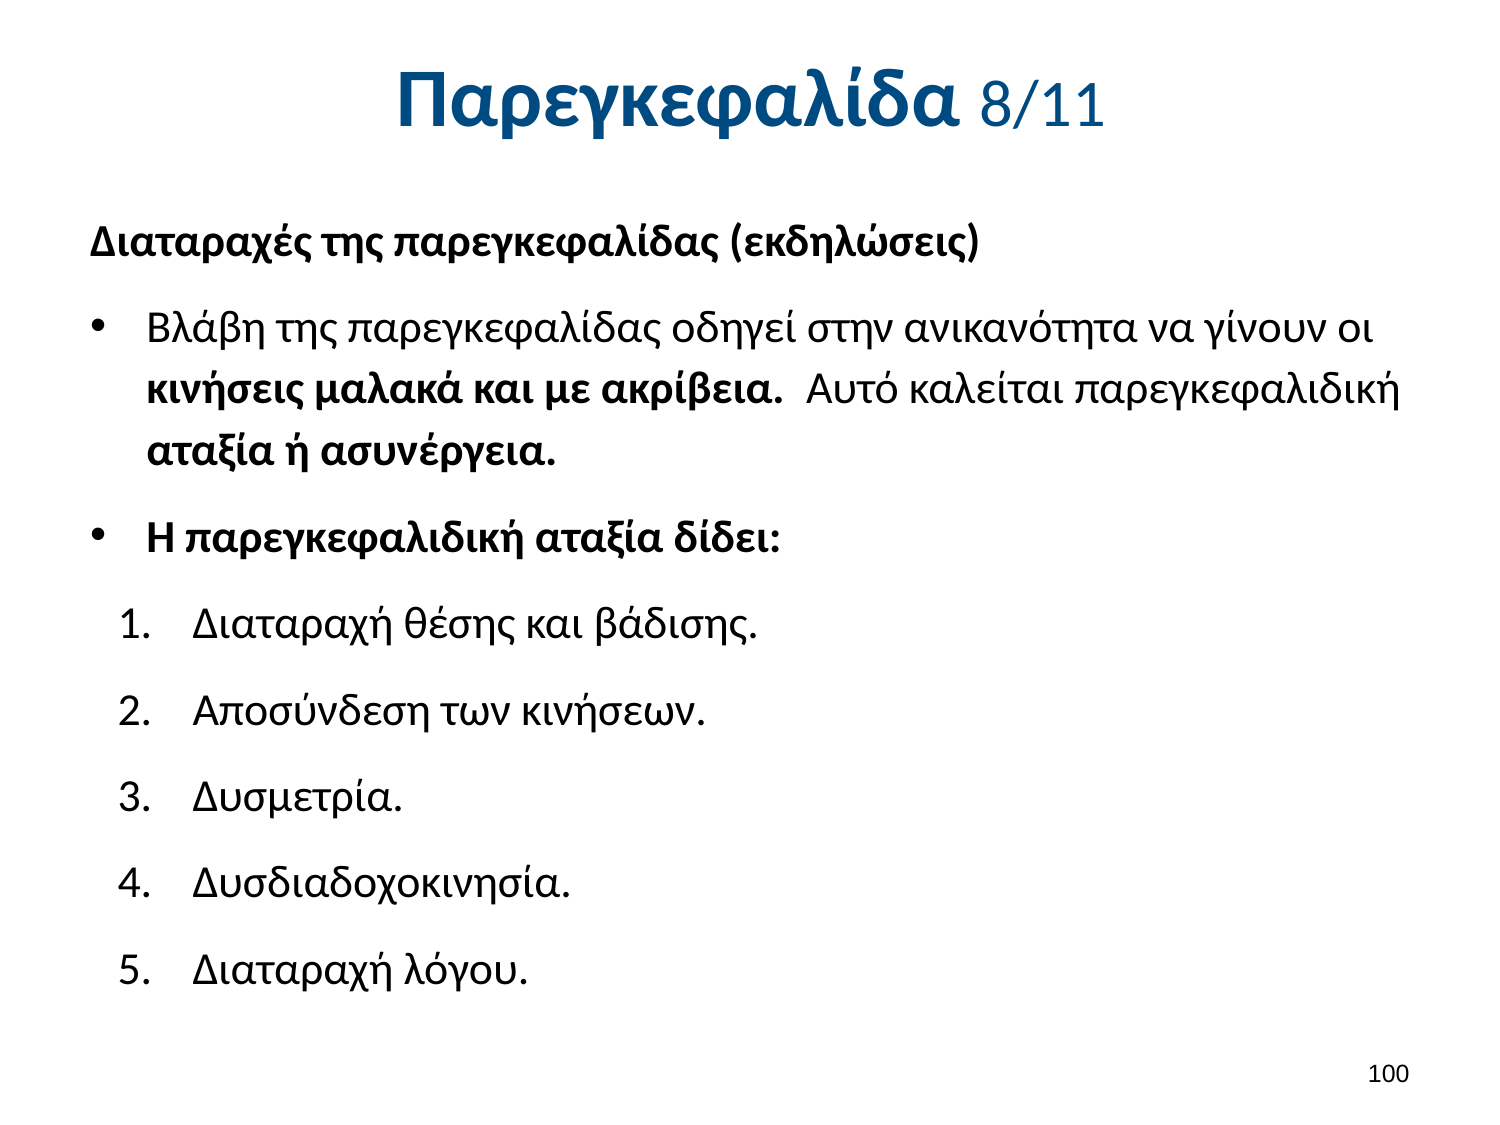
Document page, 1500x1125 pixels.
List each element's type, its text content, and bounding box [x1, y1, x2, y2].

list Διαταραχές της παρεγκεφαλίδας (εκδηλώσεις) Βλάβη της παρεγκεφαλίδας οδηγεί στην ανικανότητα να γίνουν οι κινήσεις μαλακά και με ακρίβεια. Αυτό καλείται παρεγκεφαλιδική αταξία ή ασυνέργεια. Η παρεγκεφαλιδική αταξία δίδει: Διαταραχή θέσης και βάδισης. Αποσύνδεση των κινήσεων. Δυσμετρία. Δυσδιαδοχοκινησία. Διαταραχή λόγου. [75, 196, 1425, 1024]
title Παρεγκεφαλίδα 8/11 [76, 19, 1427, 169]
slide_number 99 [1074, 1042, 1425, 1103]
